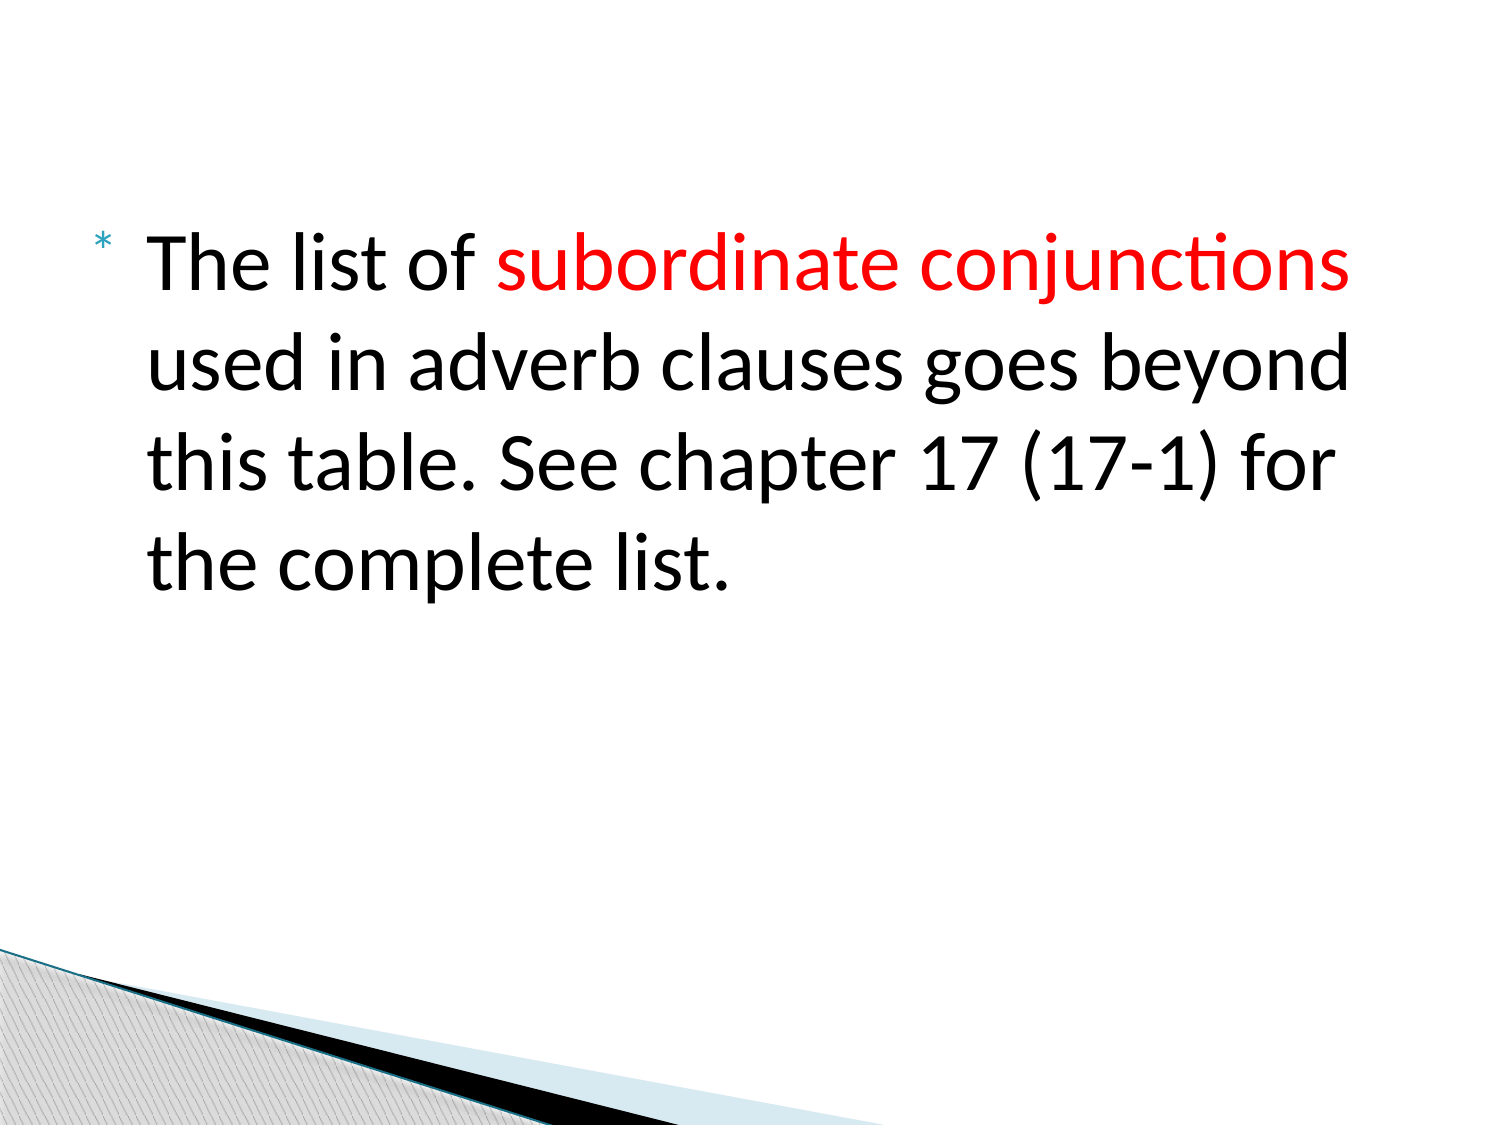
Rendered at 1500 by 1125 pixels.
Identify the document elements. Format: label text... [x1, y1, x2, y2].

list The list of subordinate conjunctions used in adverb clauses goes beyond this table. See chapter 17 (17-1) for the complete list. [75, 200, 1425, 986]
